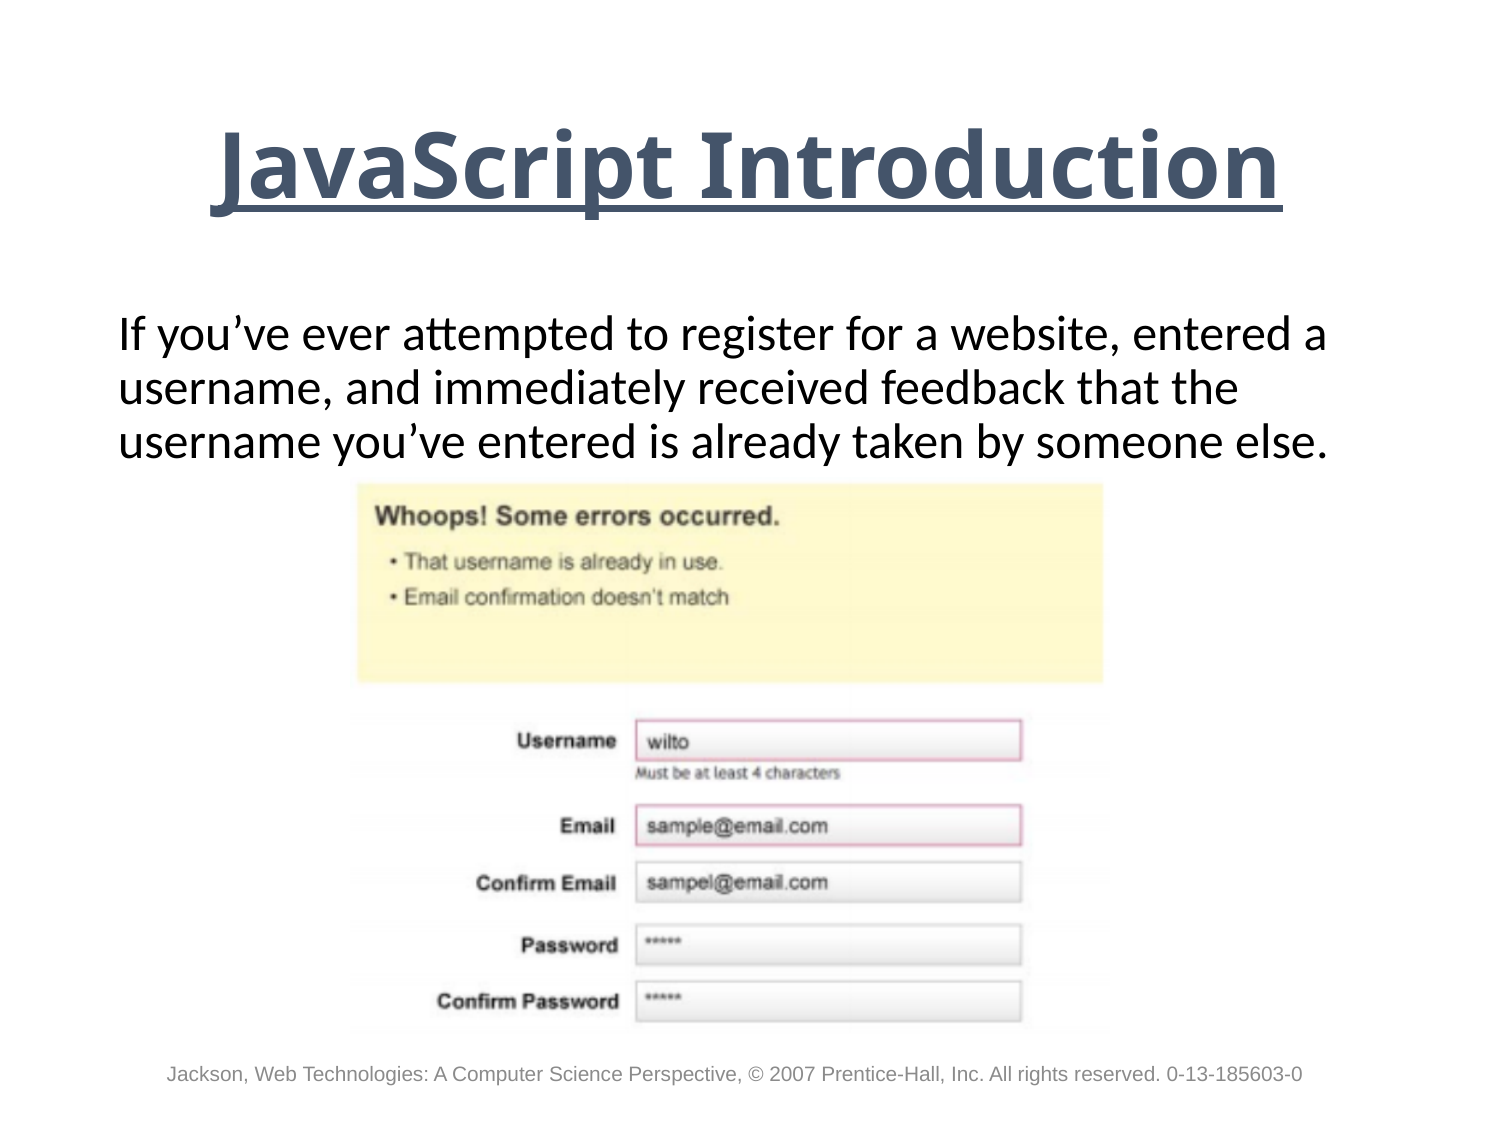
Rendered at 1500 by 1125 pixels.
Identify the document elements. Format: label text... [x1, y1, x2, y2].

footer Jackson, Web Technologies: A Computer Science Perspective, © 2007 Prentice-Hall, Inc. All rights reserved. 0-13-185603-0 [112, 1042, 1363, 1103]
title JavaScript Introduction [103, 59, 1397, 278]
picture [349, 477, 1110, 1036]
list If you’ve ever attempted to register for a website, entered a username, and immediately received feedback that the username you’ve entered is already taken by someone else. [103, 299, 1397, 1014]
